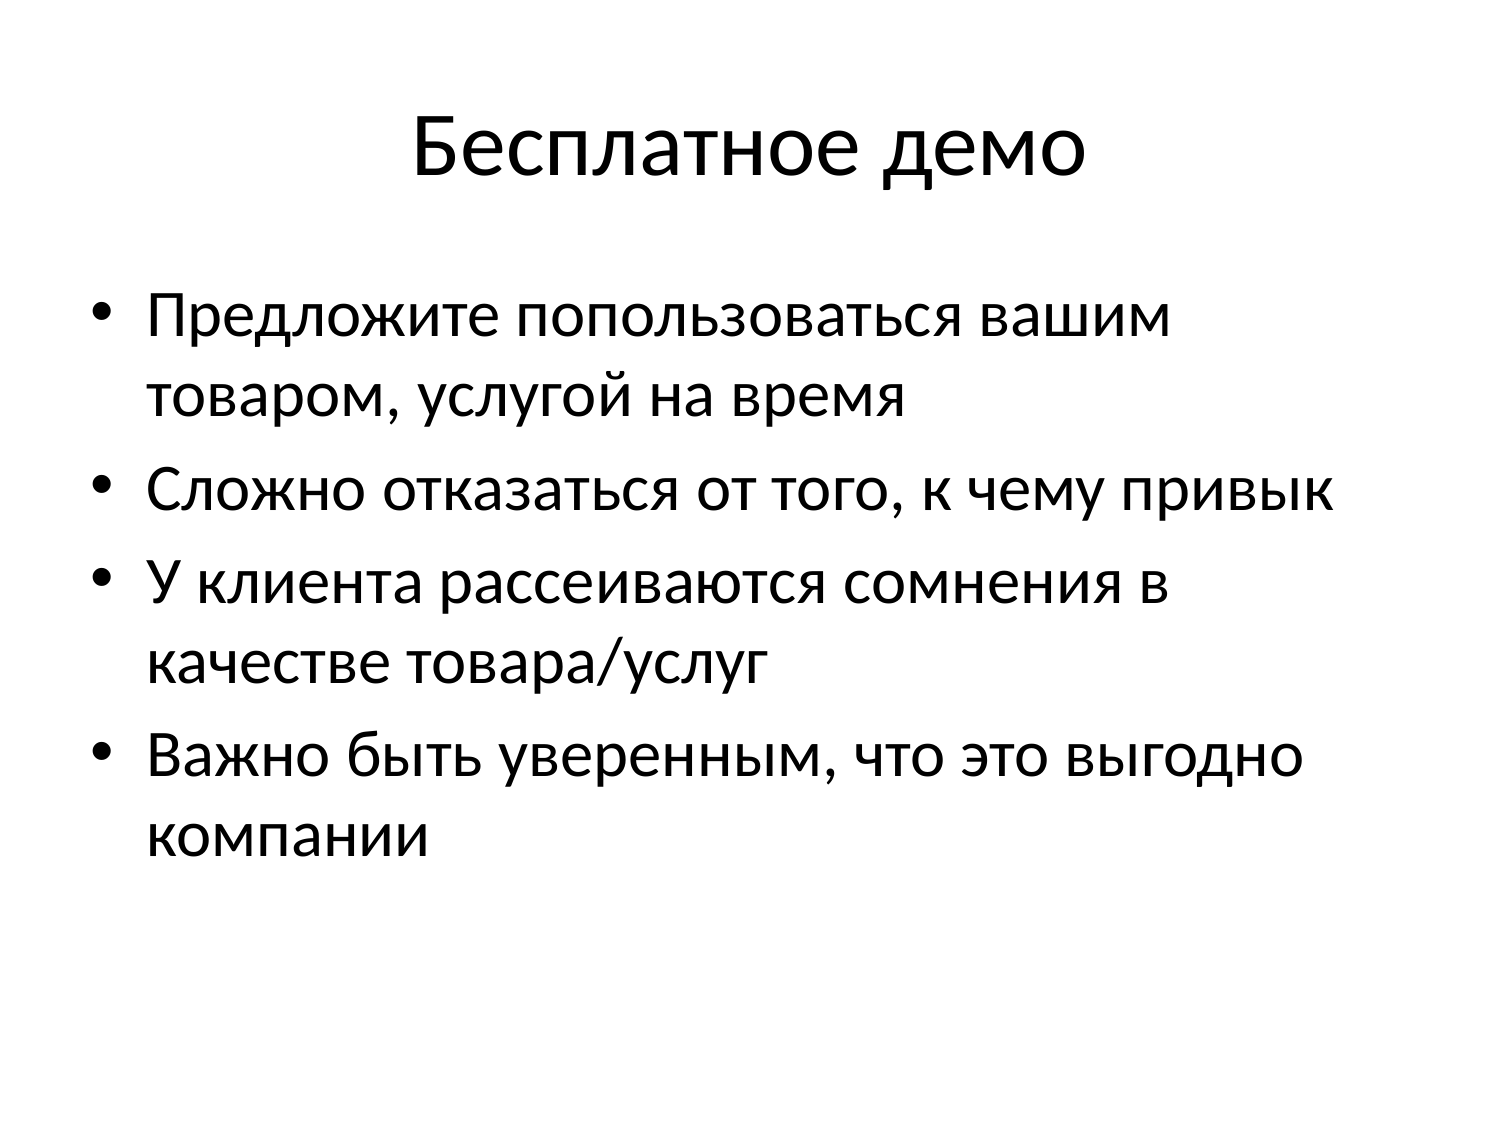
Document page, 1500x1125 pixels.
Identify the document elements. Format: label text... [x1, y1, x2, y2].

title Бесплатное демо [75, 45, 1425, 233]
list Предложите попользоваться вашим товаром, услугой на время Сложно отказаться от того, к чему привык У клиента рассеиваются сомнения в качестве товара/услуг Важно быть уверенным, что это выгодно компании [75, 262, 1425, 1005]
